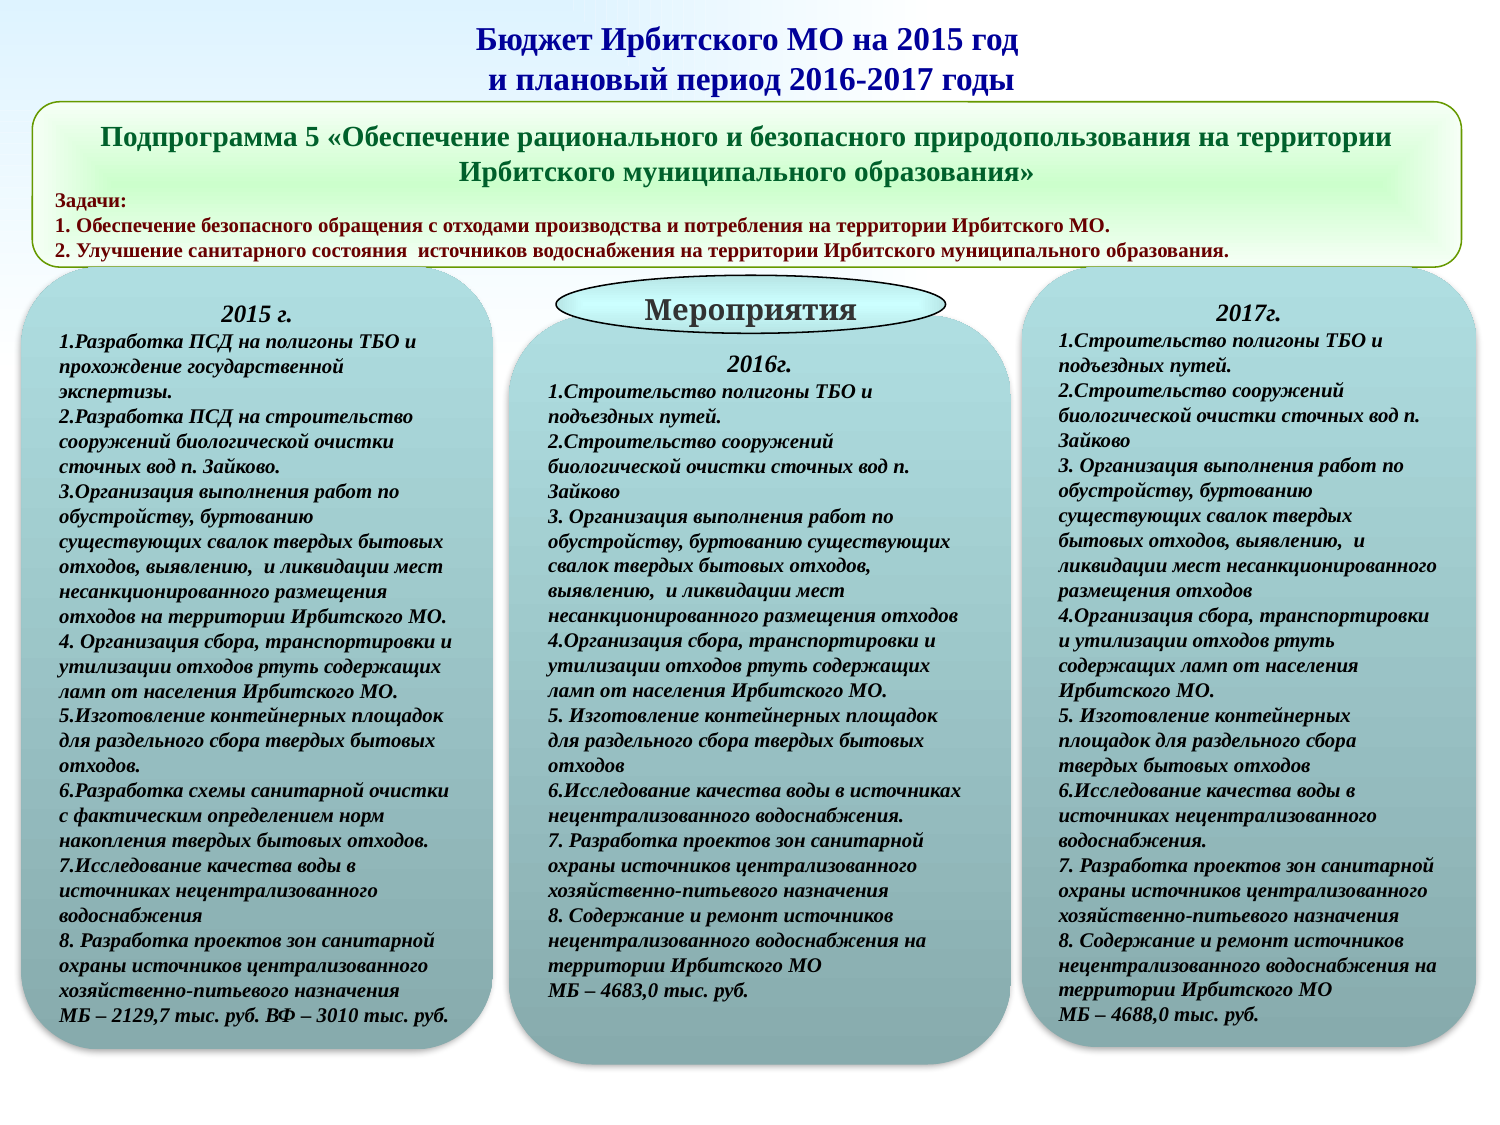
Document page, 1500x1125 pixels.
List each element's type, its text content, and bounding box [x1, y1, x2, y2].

title Бюджет Ирбитского МО на 2015 год и плановый период 2016-2017 годы [76, 24, 1428, 91]
text_box 2015 г. 1.Разработка ПСД на полигоны ТБО и прохождение государственной экспертизы. 2.Разработка ПСД на строительство сооружений биологической очистки сточных вод п. Зайково. 3.Организация выполнения работ по обустройству, буртованию существующих свалок твердых бытовых отходов, выявлению, и ликвидации мест несанкционированного размещения отходов на территории Ирбитского МО. 4. Организация сбора, транспортировки и утилизации отходов ртуть содержащих ламп от населения Ирбитского МО. 5.Изготовление контейнерных площадок для раздельного сбора твердых бытовых отходов. 6.Разработка схемы санитарной очистки с фактическим определением норм накопления твердых бытовых отходов. 7.Исследование качества воды в источниках нецентрализованного водоснабжения 8. Разработка проектов зон санитарной охраны источников централизованного хозяйственно-питьевого назначения МБ – 2129,7 тыс. руб. ВФ – 3010 тыс. руб. [21, 267, 494, 1050]
text_box 2017г. 1.Строительство полигоны ТБО и подъездных путей. 2.Строительство сооружений биологической очистки сточных вод п. Зайково 3. Организация выполнения работ по обустройству, буртованию существующих свалок твердых бытовых отходов, выявлению, и ликвидации мест несанкционированного размещения отходов 4.Организация сбора, транспортировки и утилизации отходов ртуть содержащих ламп от населения Ирбитского МО. 5. Изготовление контейнерных площадок для раздельного сбора твердых бытовых отходов 6.Исследование качества воды в источниках нецентрализованного водоснабжения. 7. Разработка проектов зон санитарной охраны источников централизованного хозяйственно-питьевого назначения 8. Содержание и ремонт источников нецентрализованного водоснабжения на территории Ирбитского МО МБ – 4688,0 тыс. руб. [1021, 267, 1477, 1048]
text_box Подпрограмма 5 «Обеспечение рационального и безопасного природопользования на территории Ирбитского муниципального образования» Задачи: 1. Обеспечение безопасного обращения с отходами производства и потребления на территории Ирбитского МО. 2. Улучшение санитарного состояния источников водоснабжения на территории Ирбитского муниципального образования. [32, 101, 1462, 268]
text_box Мероприятия [556, 275, 946, 334]
text_box 2016г. 1.Строительство полигоны ТБО и подъездных путей. 2.Строительство сооружений биологической очистки сточных вод п. Зайково 3. Организация выполнения работ по обустройству, буртованию существующих свалок твердых бытовых отходов, выявлению, и ликвидации мест несанкционированного размещения отходов 4.Организация сбора, транспортировки и утилизации отходов ртуть содержащих ламп от населения Ирбитского МО. 5. Изготовление контейнерных площадок для раздельного сбора твердых бытовых отходов 6.Исследование качества воды в источниках нецентрализованного водоснабжения. 7. Разработка проектов зон санитарной охраны источников централизованного хозяйственно-питьевого назначения 8. Содержание и ремонт источников нецентрализованного водоснабжения на территории Ирбитского МО МБ – 4683,0 тыс. руб. [508, 315, 1011, 1065]
